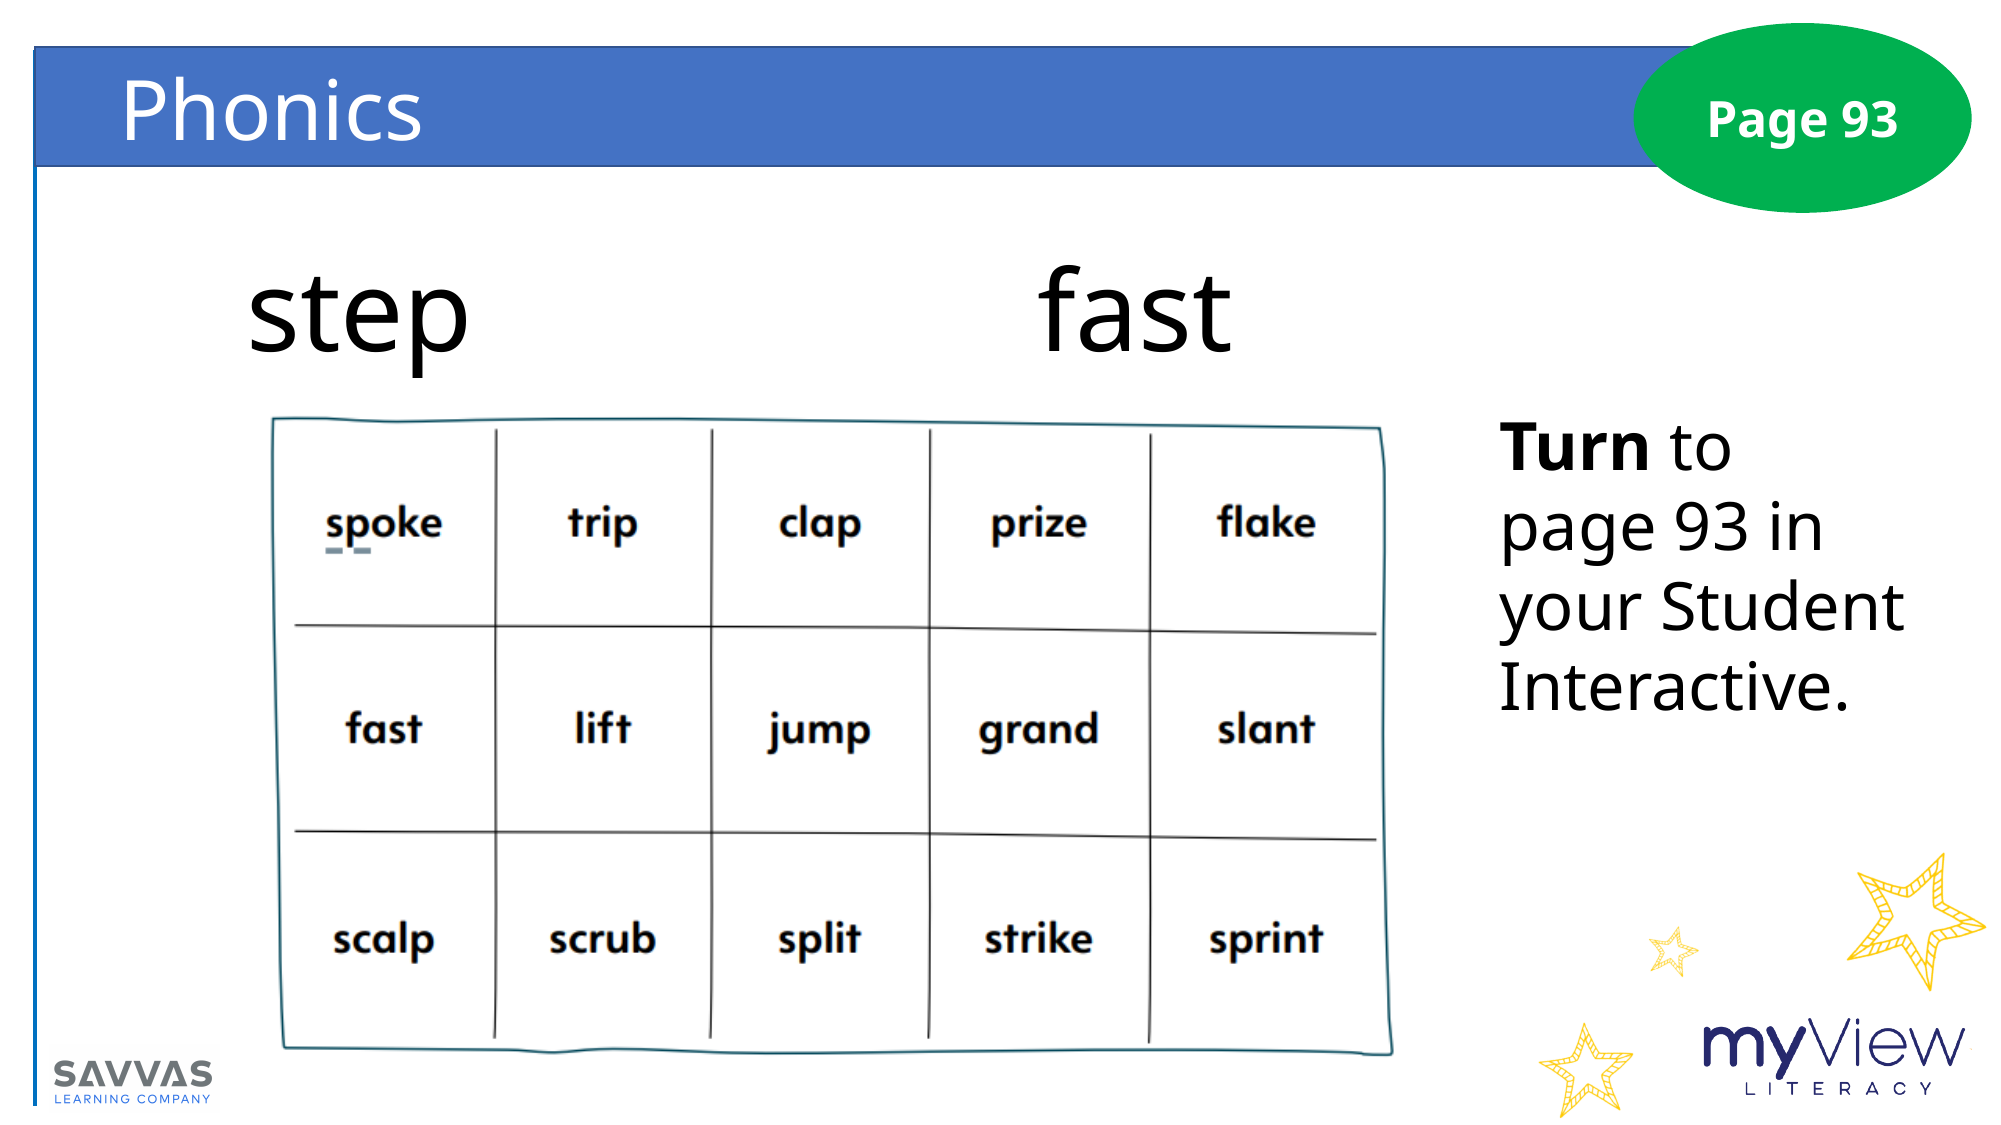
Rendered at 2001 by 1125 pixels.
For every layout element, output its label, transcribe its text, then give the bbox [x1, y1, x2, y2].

text_box Page 93 [1633, 23, 1972, 213]
text_box fast [924, 231, 1346, 382]
text_box Phonics [34, 46, 1690, 167]
picture [1509, 814, 2000, 1125]
text_box Turn to page 93 in your Student Interactive. [1484, 396, 1923, 732]
picture [48, 1043, 220, 1113]
text_box step [149, 231, 571, 382]
picture [257, 393, 1412, 1075]
